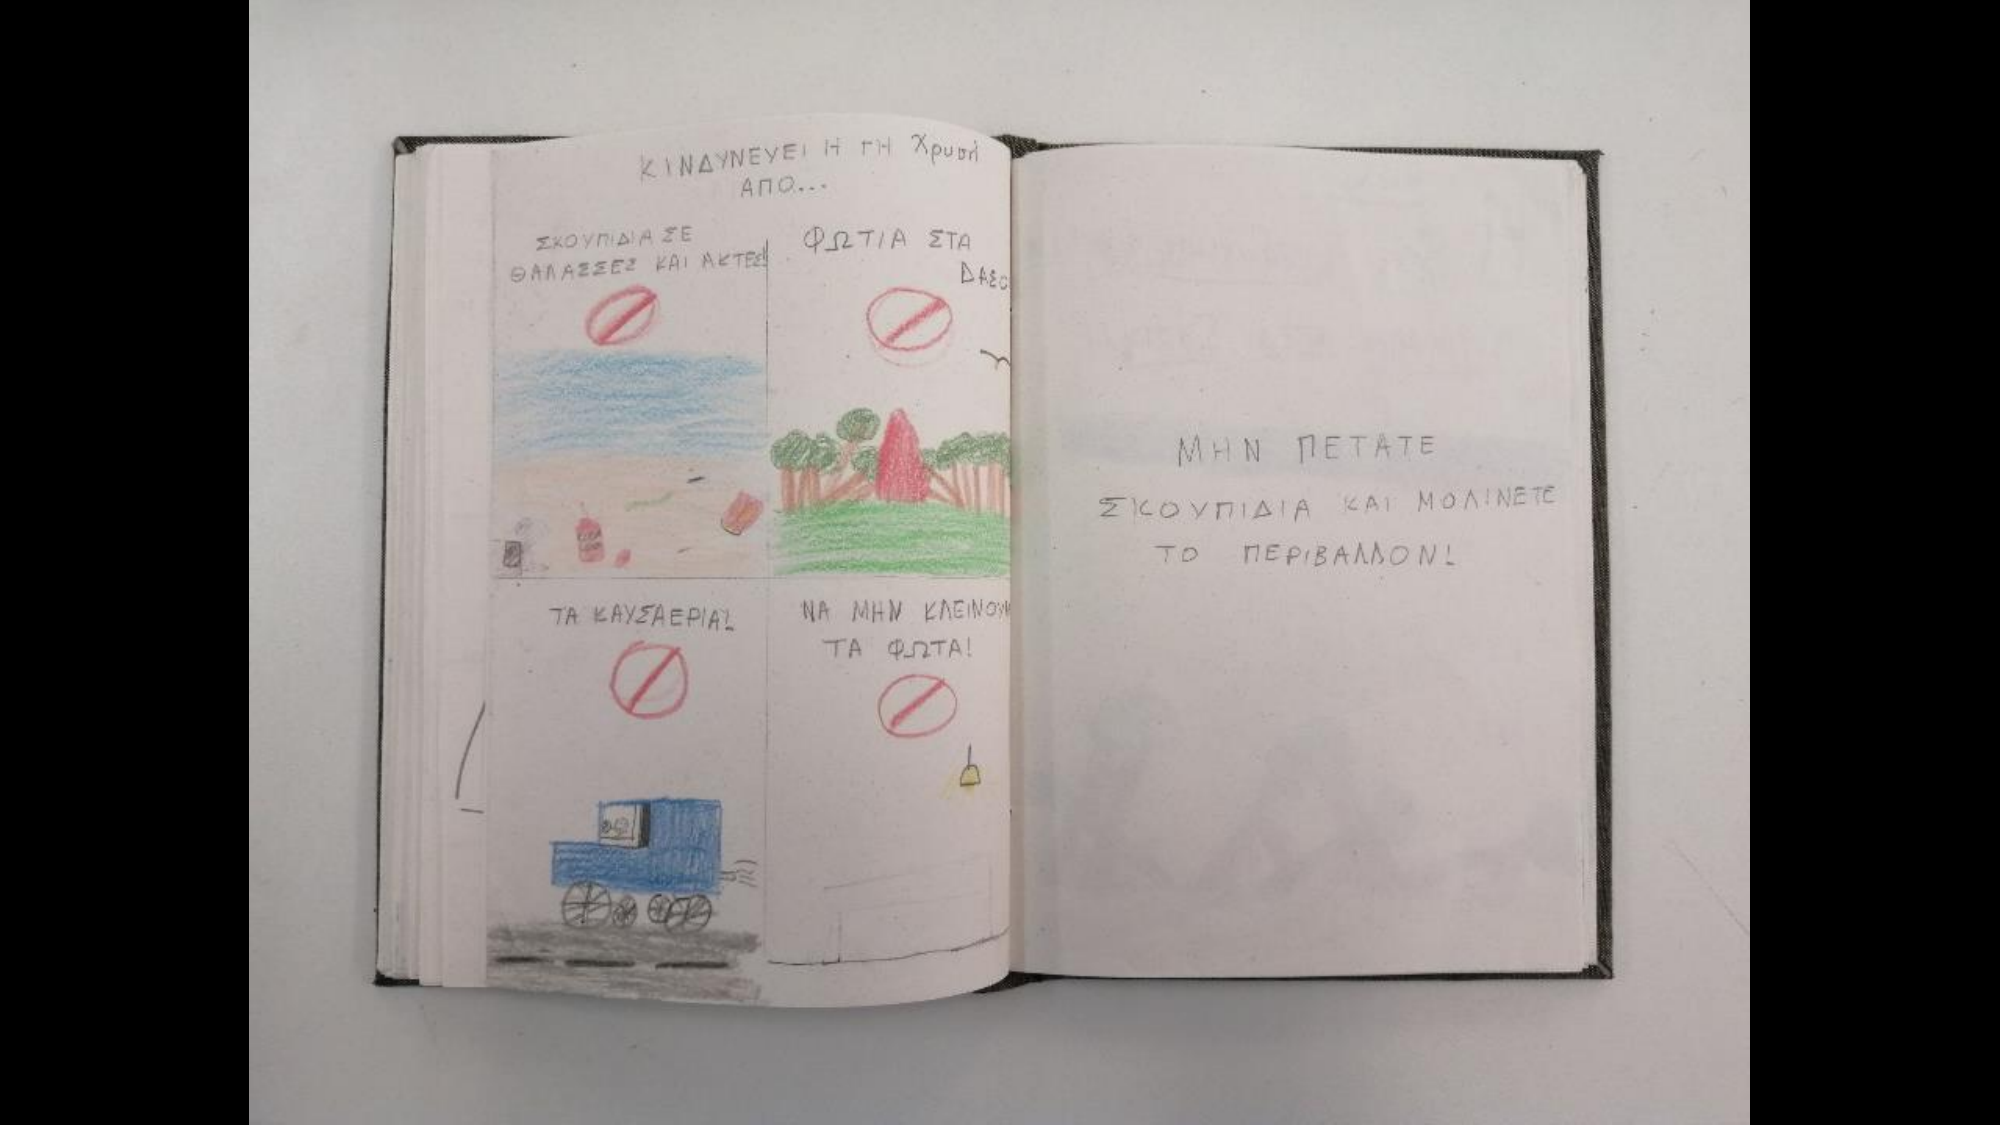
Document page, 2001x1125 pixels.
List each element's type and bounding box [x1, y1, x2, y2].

picture [249, 0, 1750, 1125]
